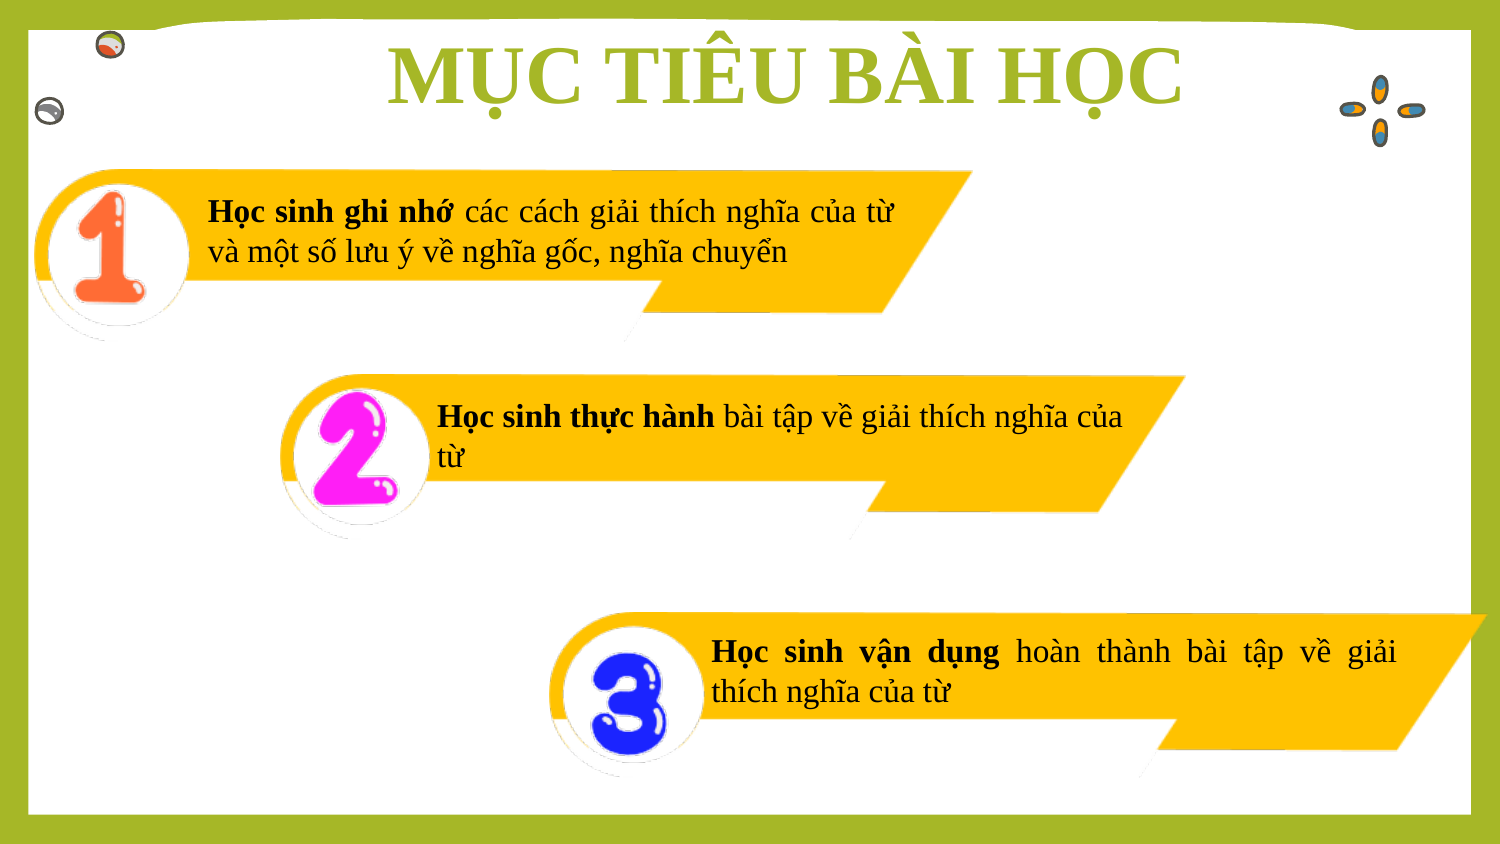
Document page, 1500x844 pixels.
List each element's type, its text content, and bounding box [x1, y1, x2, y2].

picture [33, 169, 973, 342]
picture [549, 612, 1488, 778]
text_box [127, 18, 1390, 131]
picture [279, 374, 1186, 540]
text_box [94, 30, 126, 60]
title MỤC TIÊU BÀI HỌC [221, 31, 1354, 122]
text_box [34, 96, 65, 126]
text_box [1339, 74, 1426, 148]
